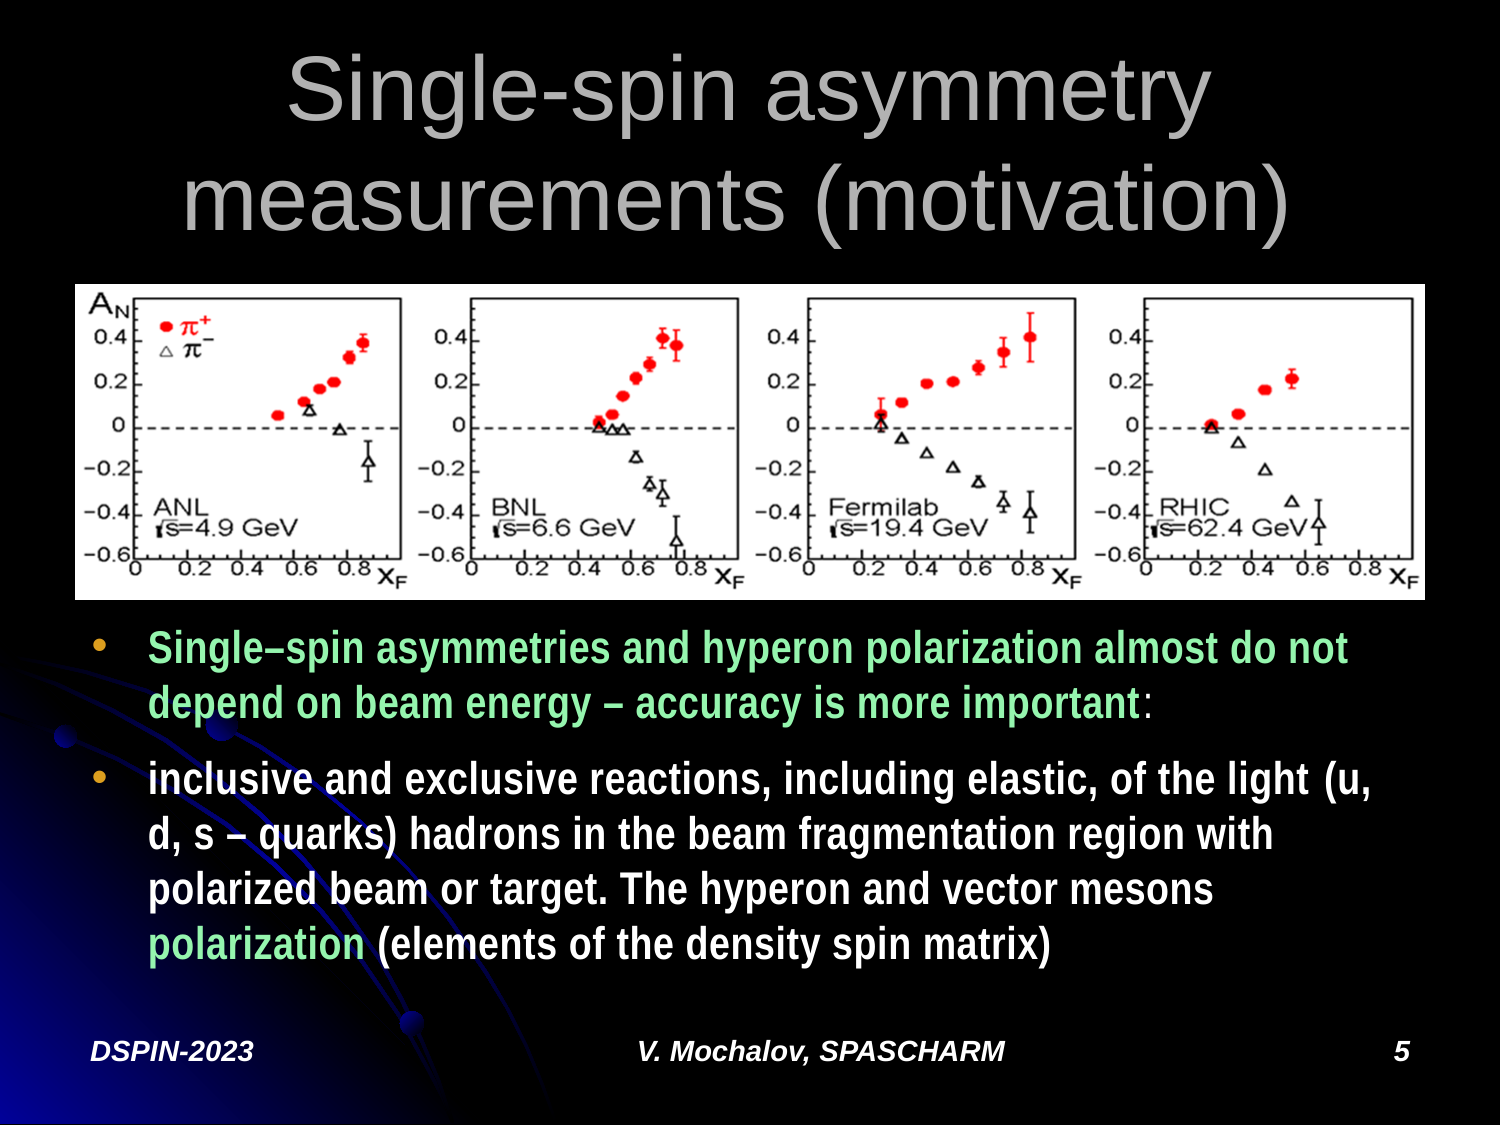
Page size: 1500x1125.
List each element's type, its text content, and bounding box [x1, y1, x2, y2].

title Single-spin asymmetry measurements (motivation) [75, 45, 1425, 233]
slide_number DSPIN-2023 [75, 1025, 425, 1100]
footer V. Mochalov, SPASCHARM [442, 1025, 1199, 1100]
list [74, 284, 1426, 600]
list Single–spin asymmetries and hyperon polarization almost do not depend on beam energy – accuracy is more important: inclusive and exclusive reactions, including elastic, of the light (u, d, s – quarks) hadrons in the beam fragmentation region with polarized beam or target. The hyperon and vector mesons polarization (elements of the density spin matrix) [76, 609, 1427, 1000]
slide_number 5 [1246, 1025, 1425, 1100]
